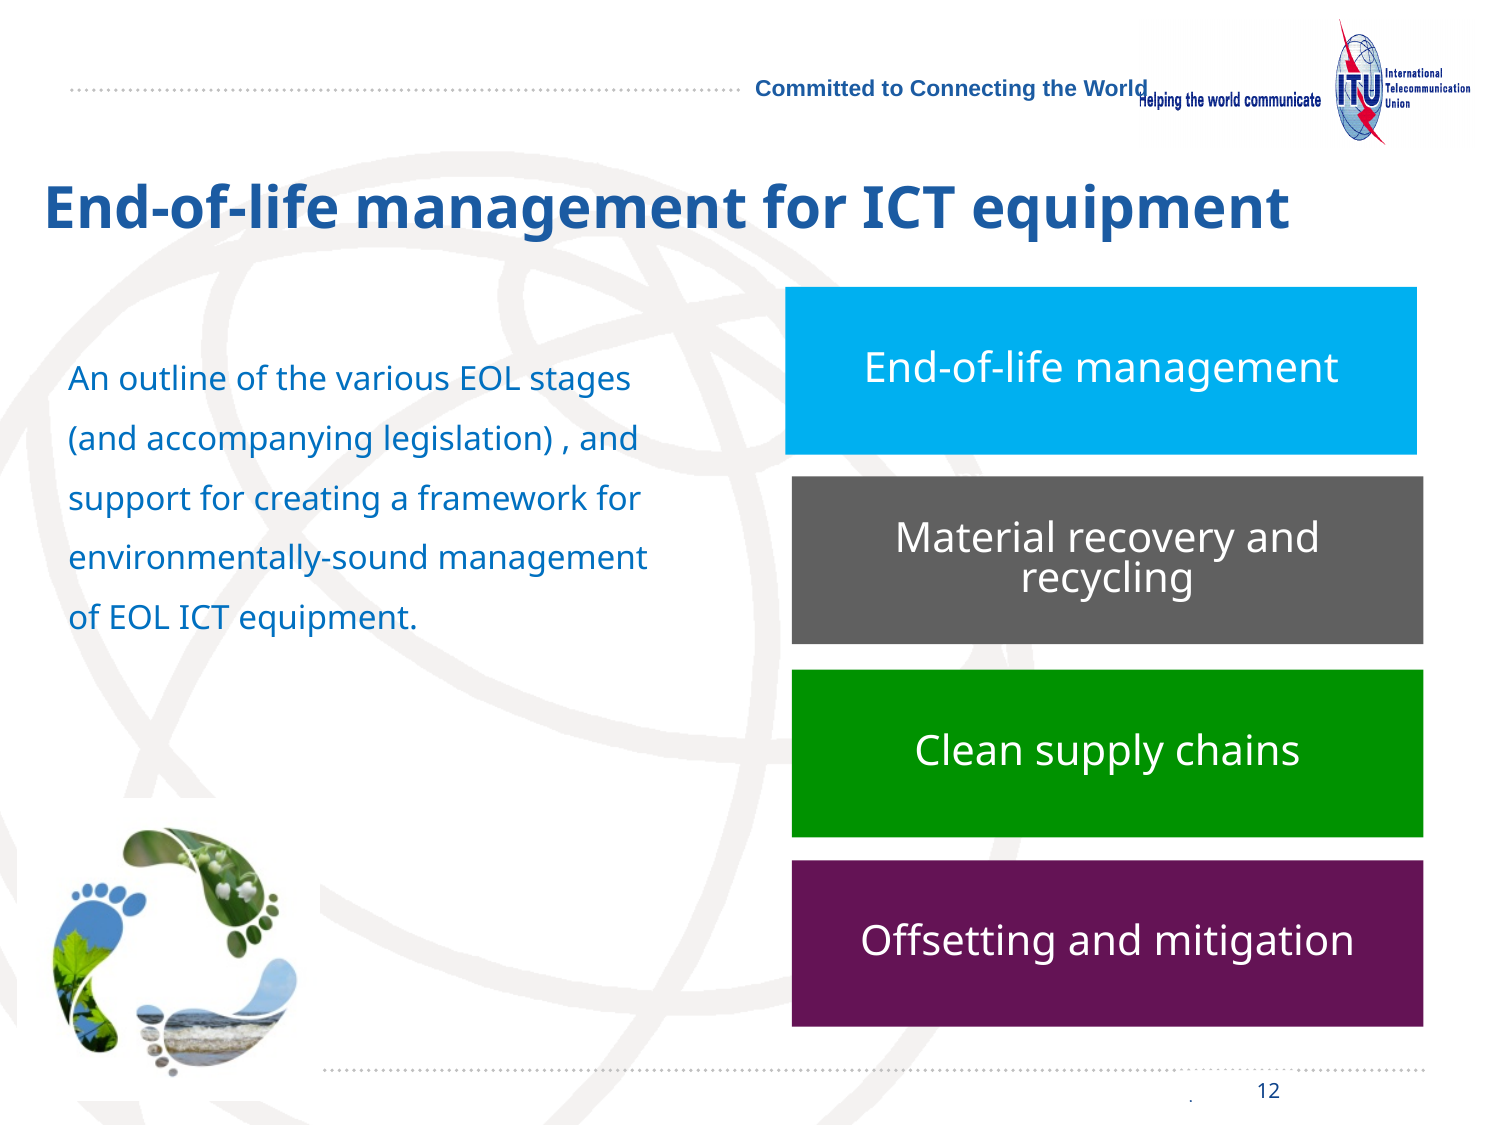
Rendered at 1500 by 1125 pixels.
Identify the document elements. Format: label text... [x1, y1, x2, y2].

text_box Approach I Monetisation of impacts [617, 456, 1368, 567]
text_box End-of-life management for ICT equipment [28, 155, 1483, 256]
text_box Material recovery and recycling [790, 474, 1425, 646]
list An outline of the various EOL stages (and accompanying legislation) , and support for creating a framework for environmentally-sound management of EOL ICT equipment. [53, 329, 680, 519]
text_box Clean supply chains [790, 668, 1425, 840]
slide_number 12 [1191, 1070, 1296, 1111]
text_box End-of-life management [783, 285, 1419, 457]
text_box Offsetting and mitigation [790, 858, 1425, 1029]
picture [0, 132, 1061, 1125]
